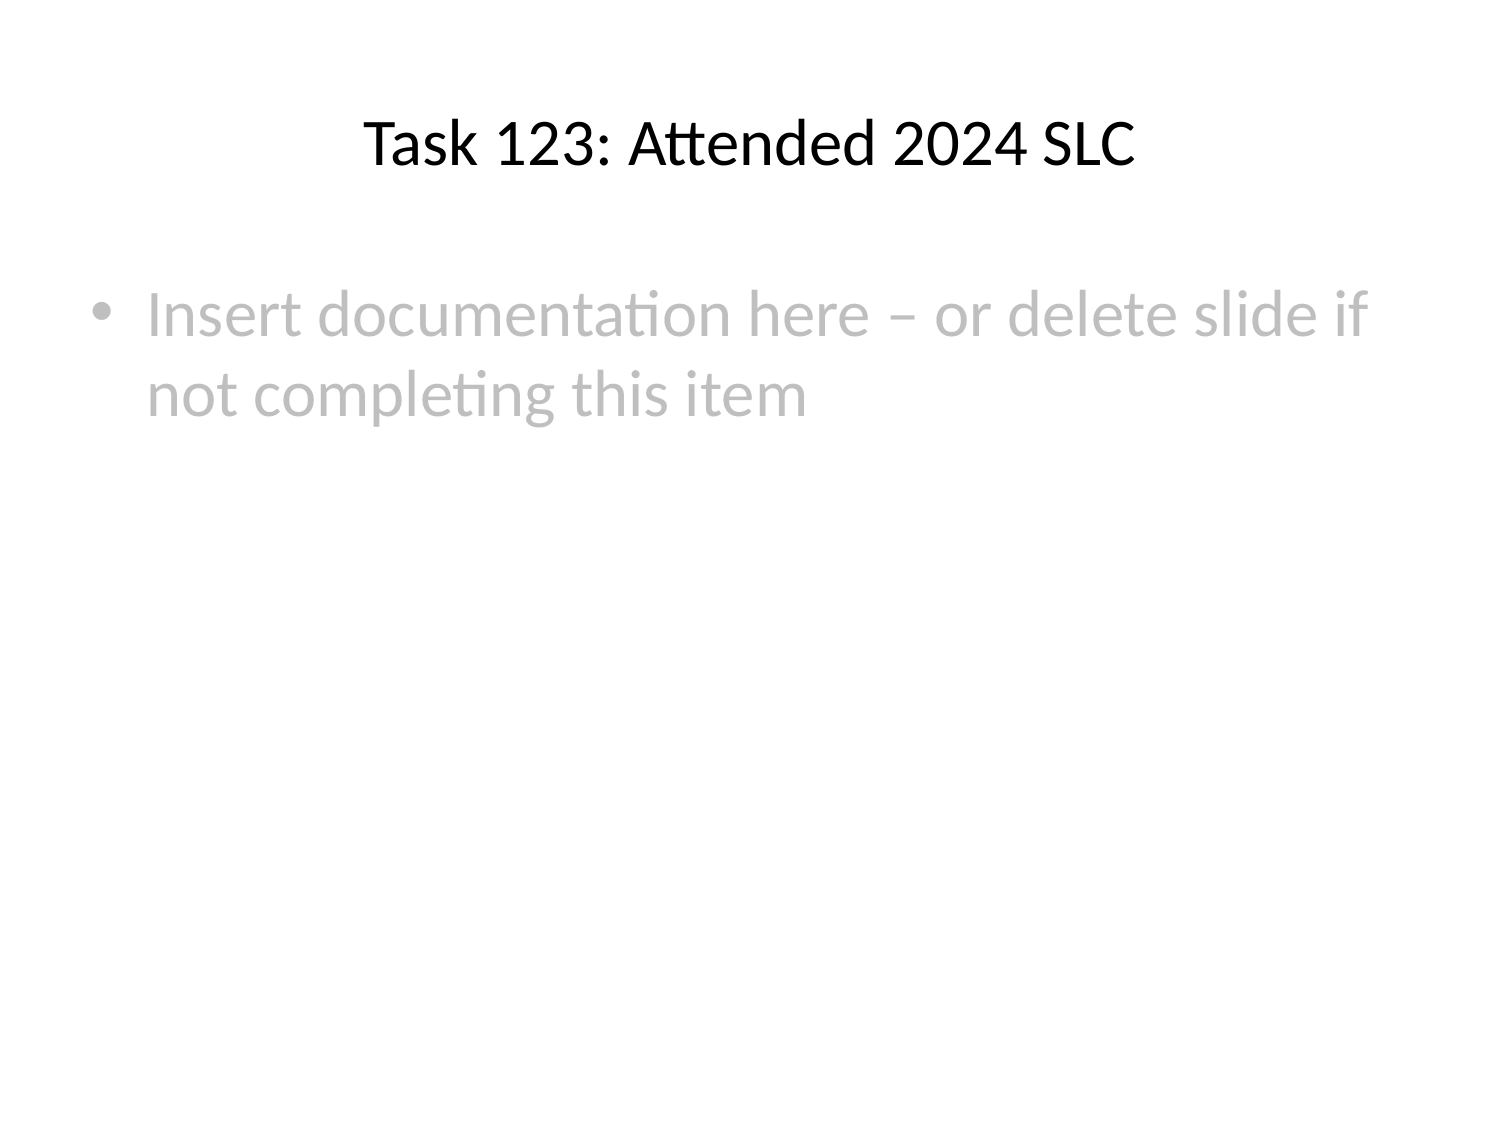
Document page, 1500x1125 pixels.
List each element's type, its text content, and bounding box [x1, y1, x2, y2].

list Insert documentation here – or delete slide if not completing this item [75, 262, 1425, 1005]
title Task 123: Attended 2024 SLC [75, 45, 1425, 233]
